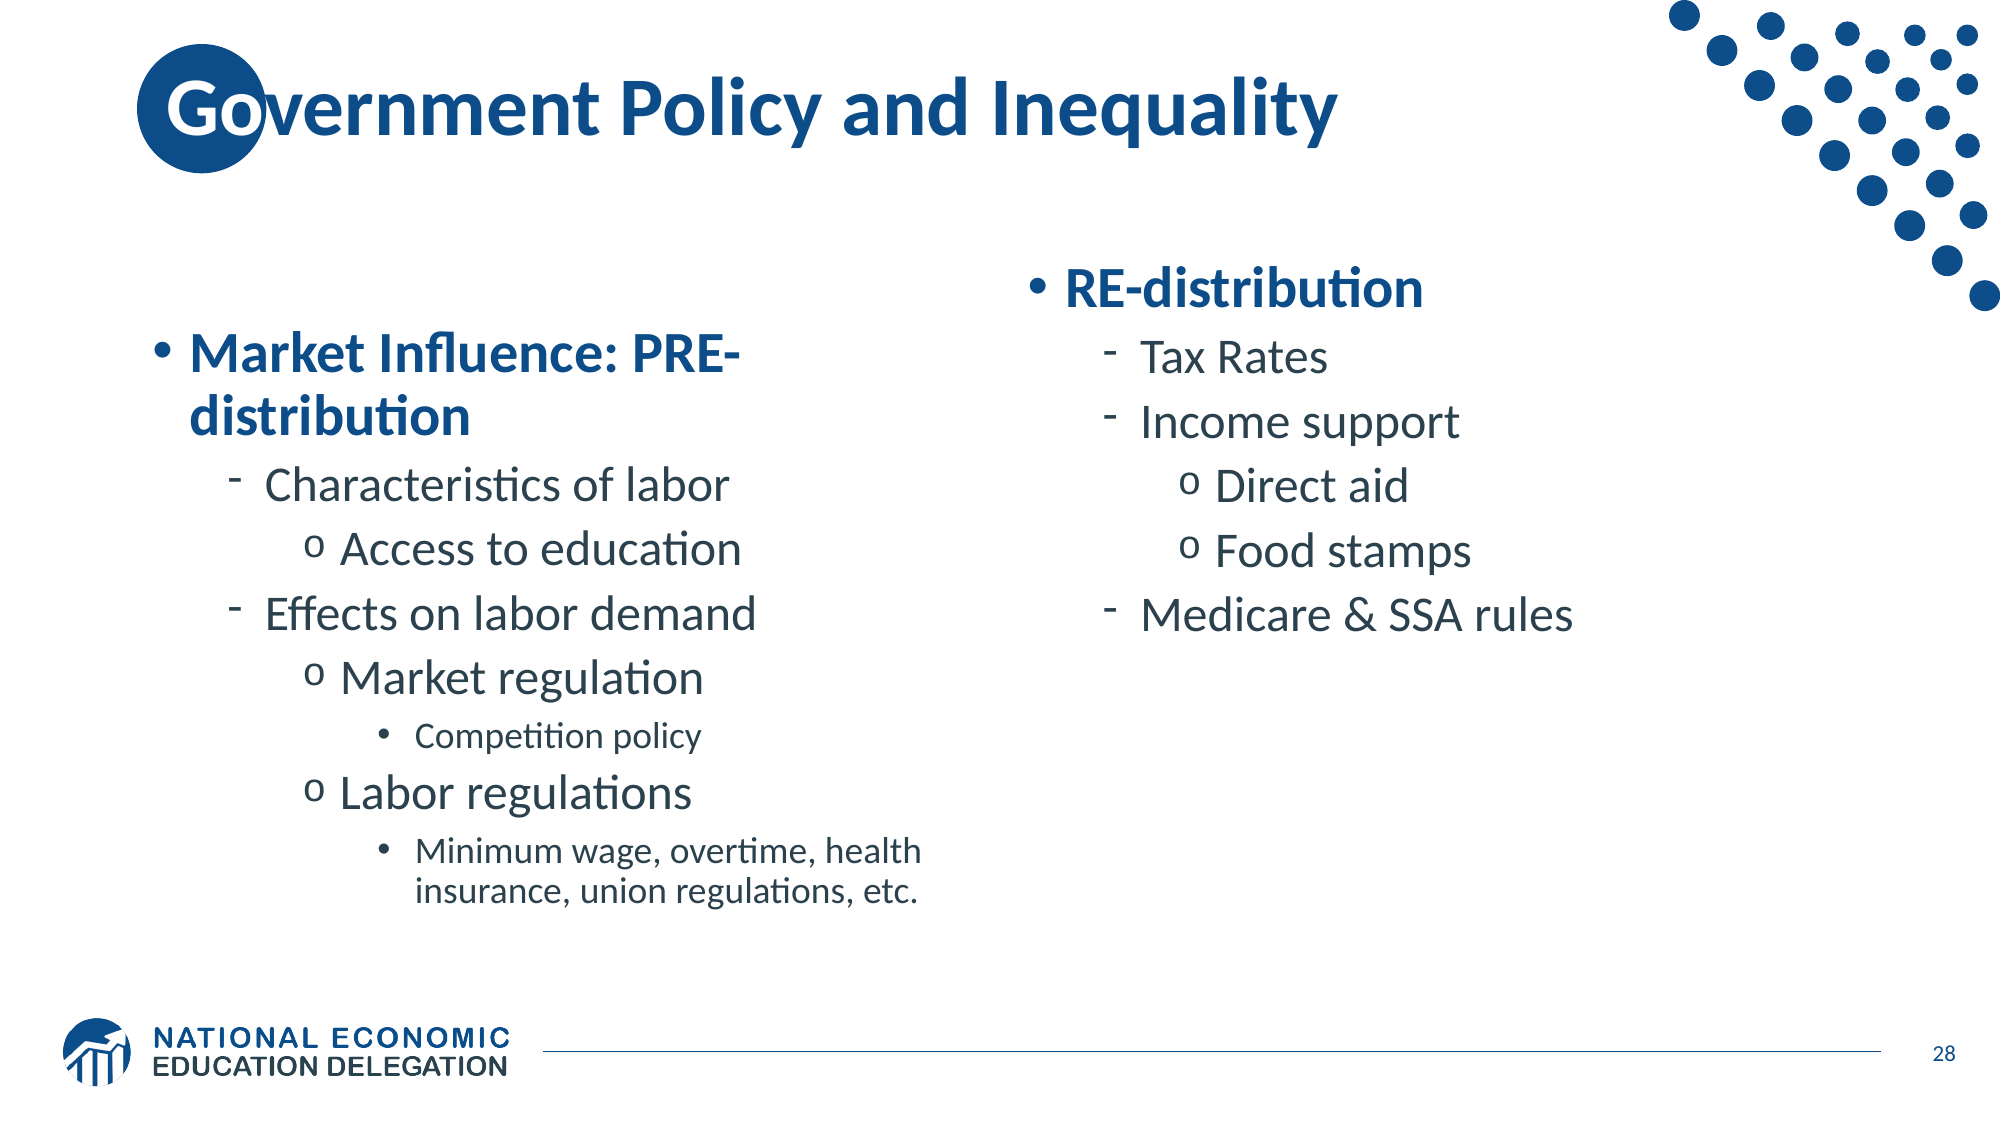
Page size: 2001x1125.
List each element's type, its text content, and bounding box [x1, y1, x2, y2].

list Market Influence: PRE-distribution Characteristics of labor Access to education Effects on labor demand Market regulation Competition policy Labor regulations Minimum wage, overtime, health insurance, union regulations, etc. [137, 273, 988, 961]
slide_number 28 [1521, 1022, 1972, 1082]
list RE-distribution Tax Rates Income support Direct aid Food stamps Medicare & SSA rules [1012, 273, 1863, 961]
title Government Policy and Inequality [151, 0, 1877, 218]
picture [55, 1013, 520, 1091]
